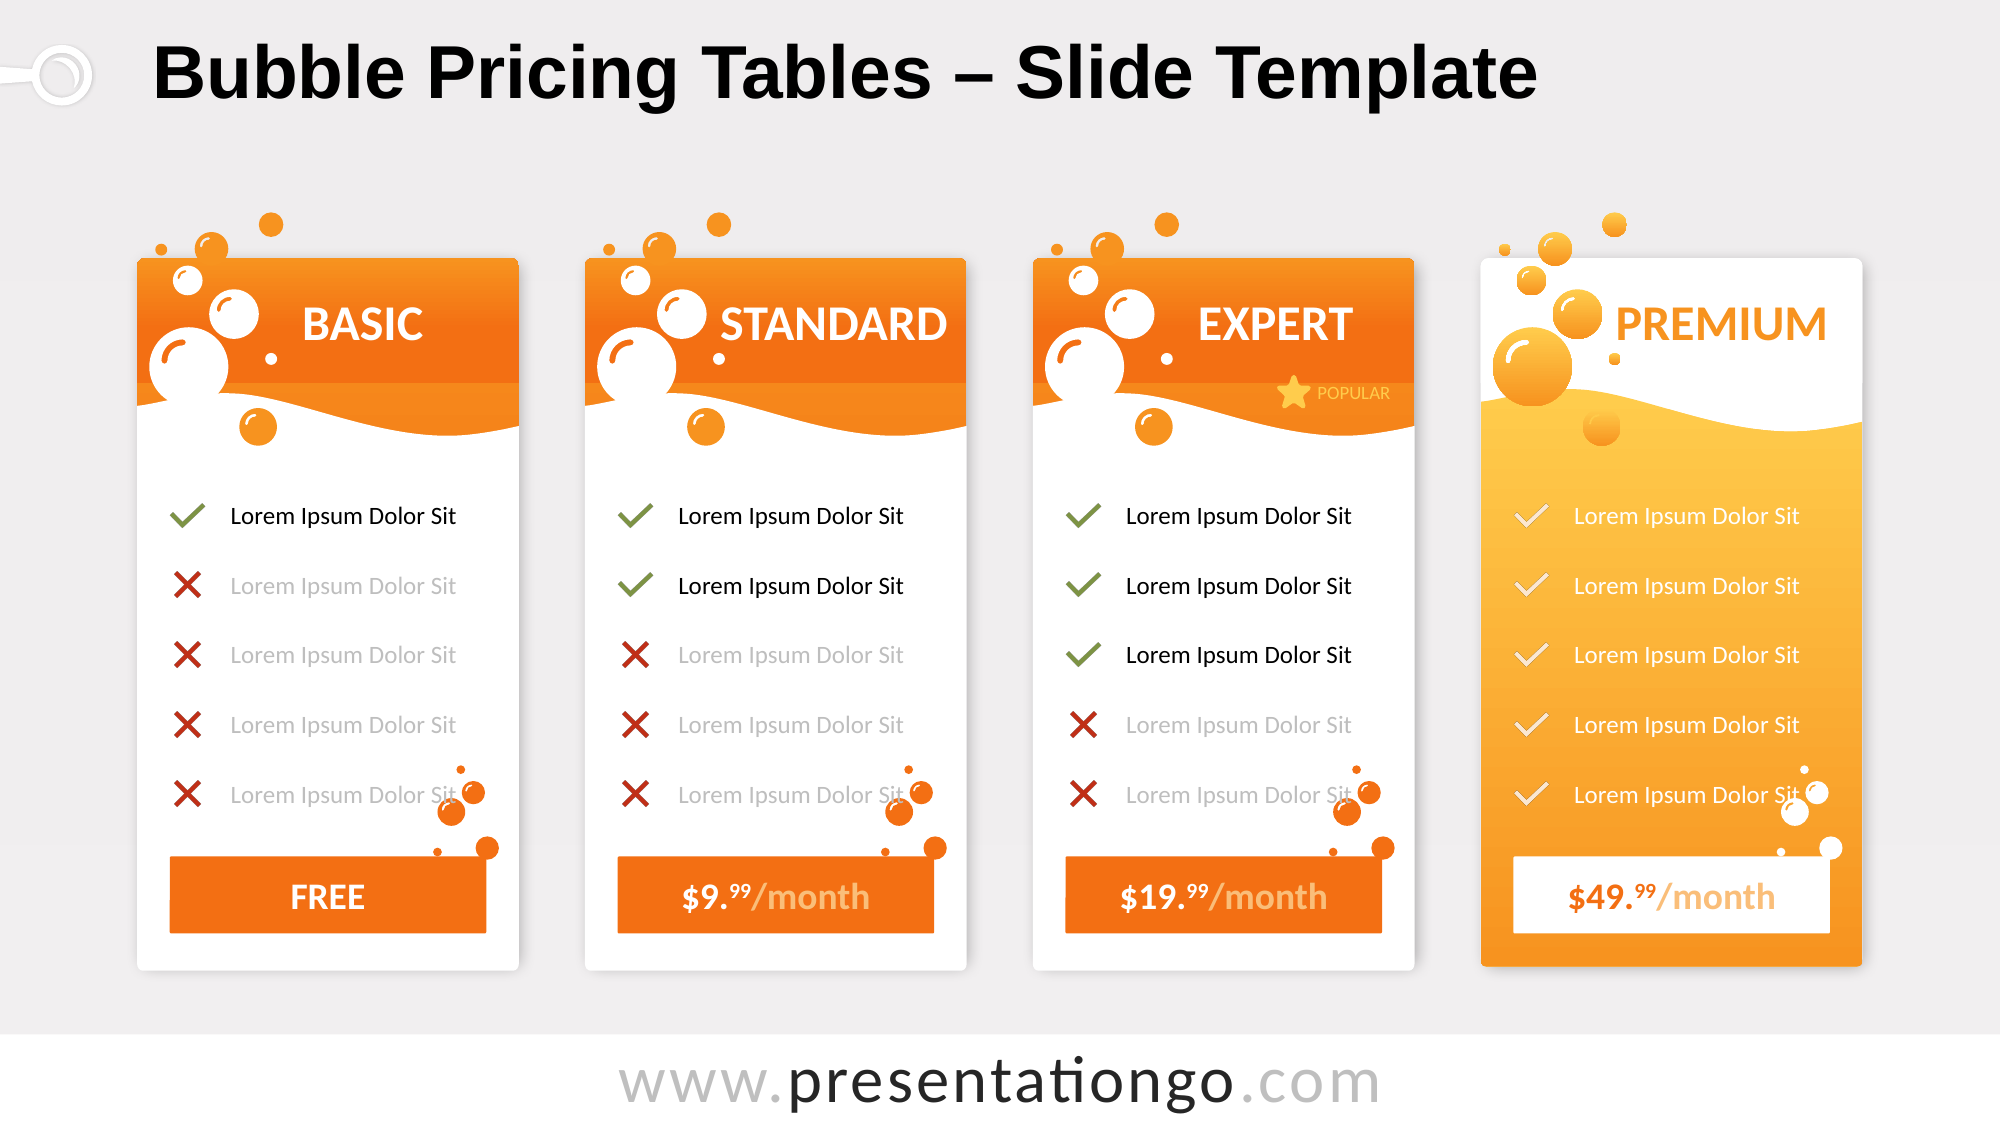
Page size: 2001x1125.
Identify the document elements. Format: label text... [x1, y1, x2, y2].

picture [1513, 636, 1550, 673]
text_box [137, 212, 519, 971]
picture [169, 636, 206, 673]
picture [617, 706, 654, 743]
picture [617, 566, 654, 603]
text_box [1480, 212, 1863, 967]
picture [617, 497, 654, 534]
picture [1513, 775, 1550, 812]
picture [1513, 497, 1550, 534]
picture [617, 775, 654, 812]
picture [169, 566, 206, 603]
picture [1065, 636, 1102, 673]
picture [1513, 706, 1550, 743]
picture [169, 497, 206, 534]
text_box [584, 212, 967, 971]
picture [1065, 566, 1102, 603]
picture [617, 636, 654, 673]
picture [1065, 706, 1102, 743]
picture [169, 775, 206, 812]
picture [1065, 775, 1102, 812]
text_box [1032, 212, 1415, 971]
title Bubble Pricing Tables – Slide Template [137, 26, 2000, 148]
picture [169, 706, 206, 743]
picture [1513, 566, 1550, 603]
picture [1065, 497, 1102, 534]
